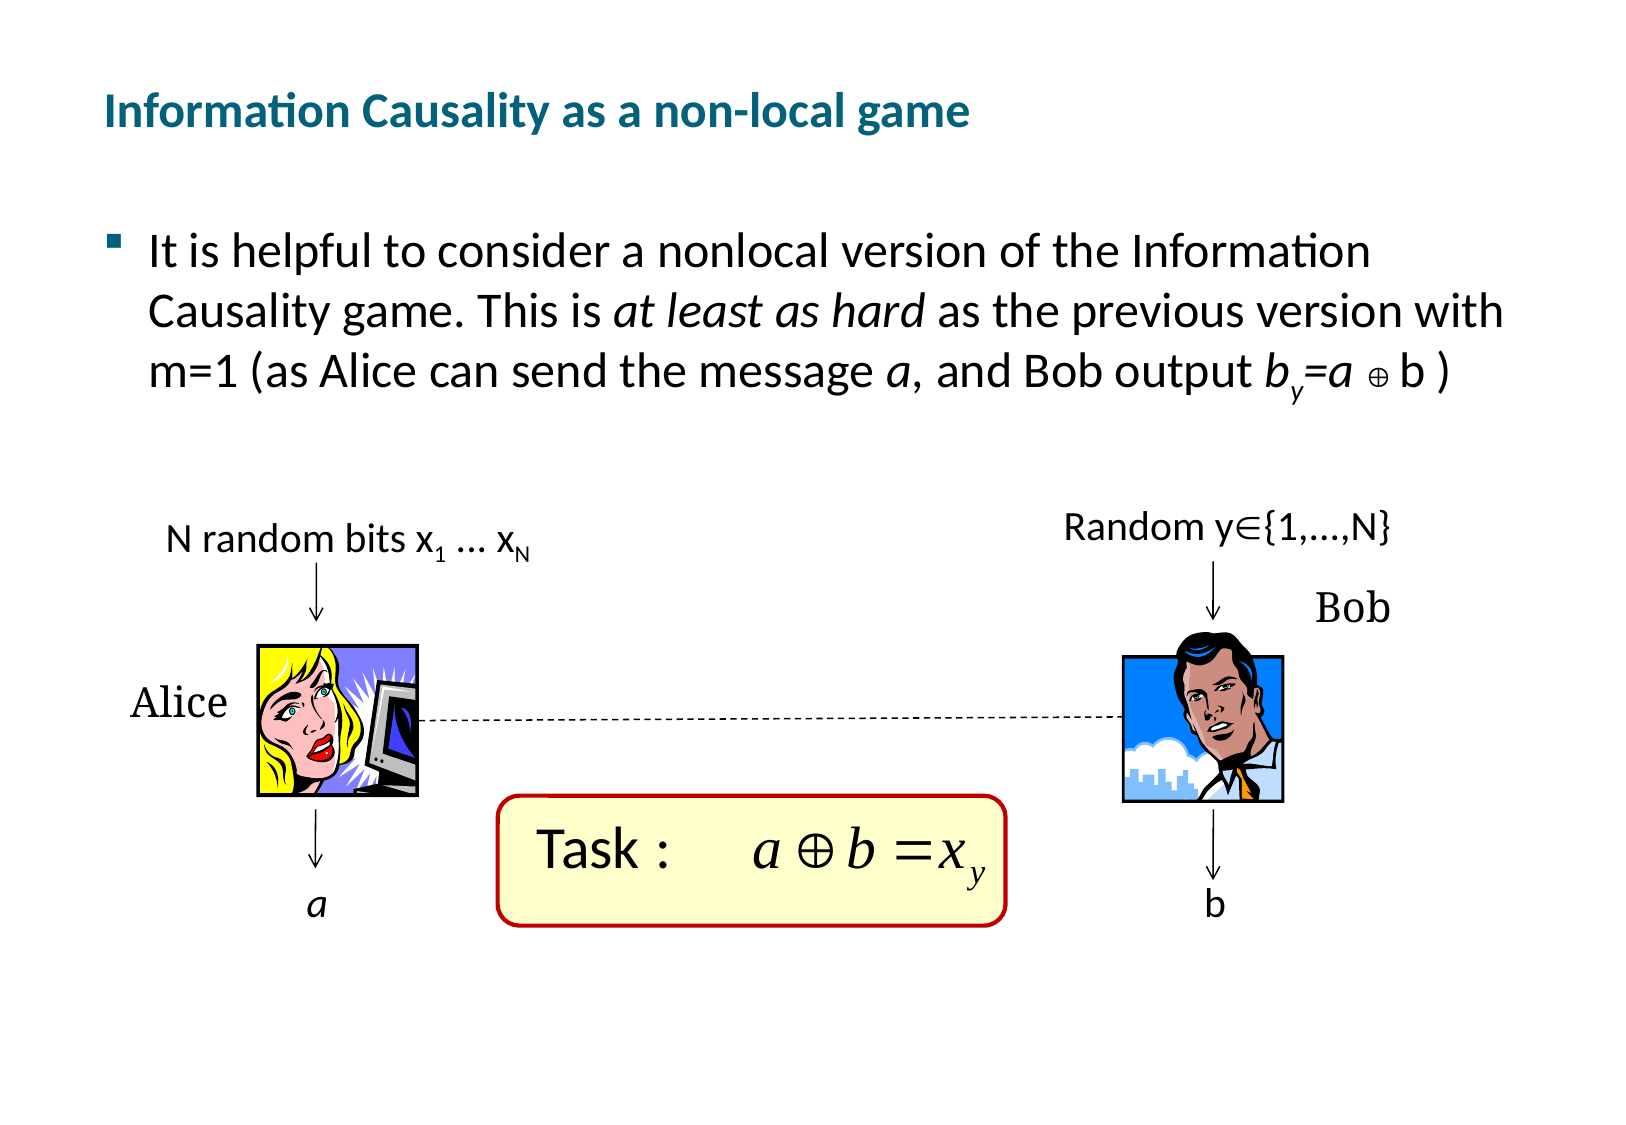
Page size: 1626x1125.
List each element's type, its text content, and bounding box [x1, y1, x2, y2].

text_box a [291, 868, 344, 934]
text_box b [1189, 868, 1256, 934]
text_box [527, 809, 1000, 905]
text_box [418, 716, 1122, 721]
text_box Alice [115, 668, 249, 734]
picture [1121, 630, 1285, 804]
text_box Bob [1299, 573, 1501, 639]
list Information Causality as a non-local game It is helpful to consider a nonlocal version of the Information Causality game. This is at least as hard as the previous version with m=1 (as Alice can send the message a, and Bob output by=a  b ) [88, 70, 1532, 1038]
text_box Random y{1,...,N} [1048, 491, 1439, 557]
text_box N random bits x1 ... xN [150, 503, 557, 576]
picture [255, 643, 419, 798]
text_box [495, 793, 1008, 928]
